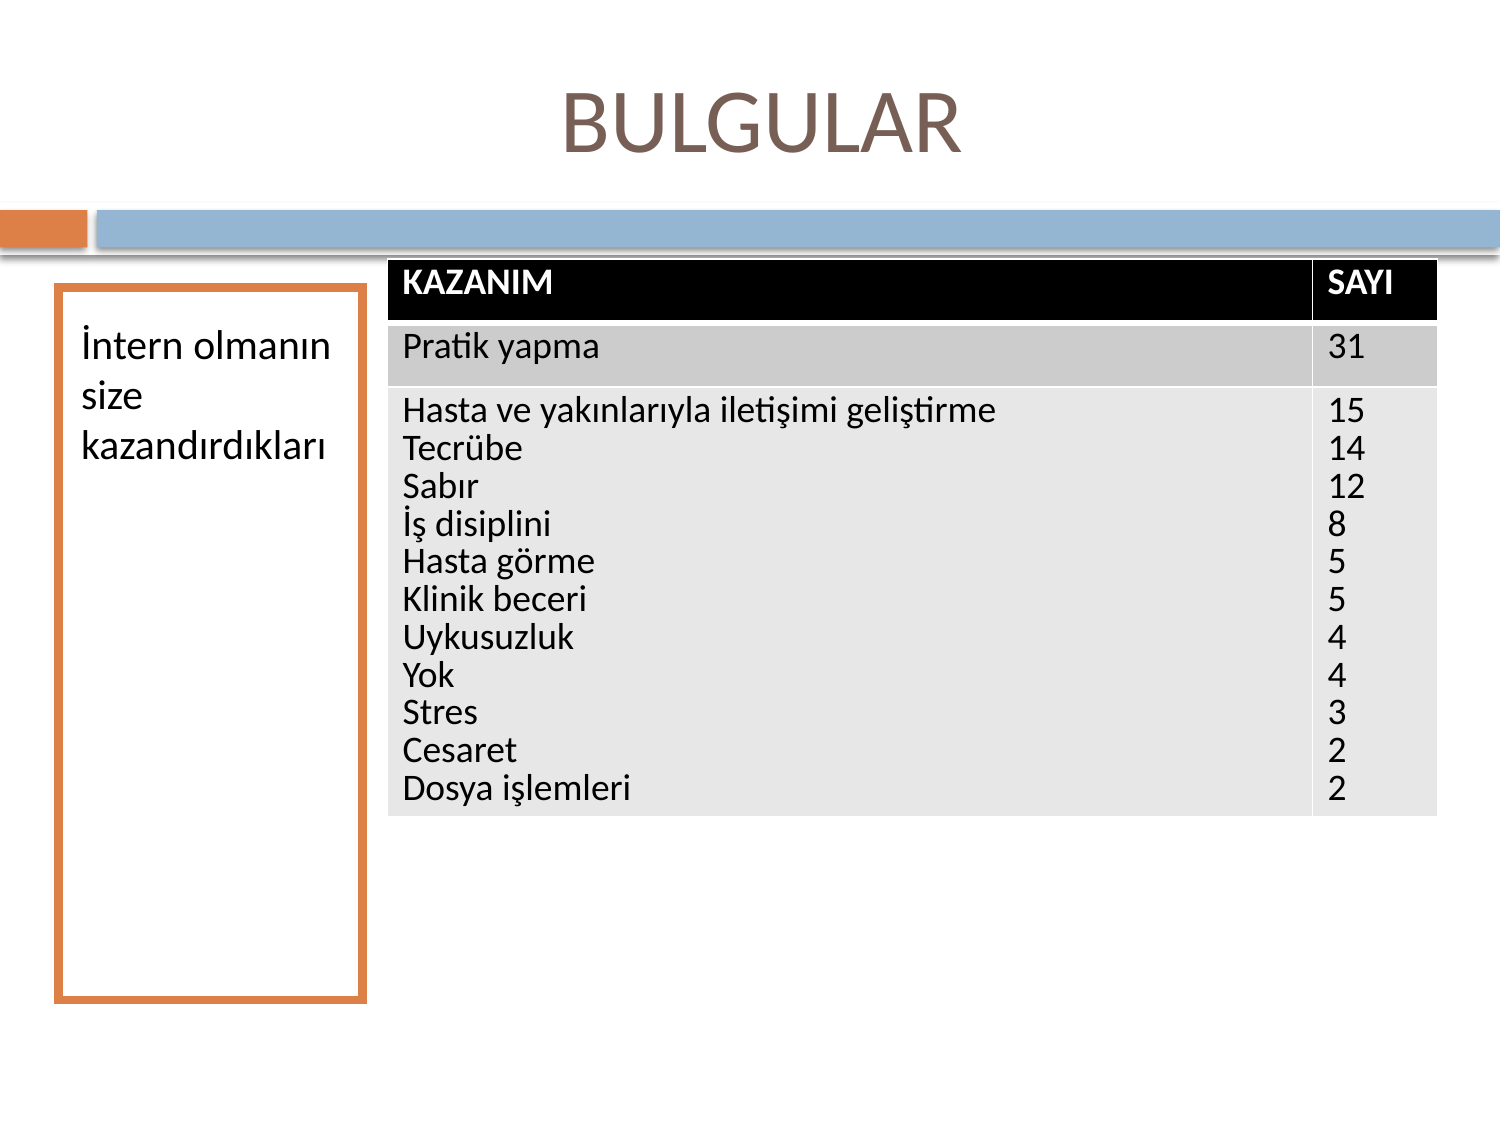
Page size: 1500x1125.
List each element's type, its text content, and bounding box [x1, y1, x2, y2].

table_cell Hasta ve yakınlarıyla iletişimi geliştirme Tecrübe Sabır İş disiplini Hasta görme Klinik beceri Uykusuzluk Yok Stres Cesaret Dosya işlemleri [388, 388, 1312, 816]
table_header KAZANIM [388, 260, 1312, 320]
title BULGULAR [99, 44, 1425, 188]
table_header SAYI [1313, 260, 1437, 320]
table_cell 31 [1313, 326, 1437, 386]
table_cell 15 14 12 8 5 5 4 4 3 2 2 [1313, 388, 1437, 816]
table_cell Pratik yapma [388, 326, 1312, 386]
list İntern olmanın size kazandırdıkları [54, 283, 367, 1004]
